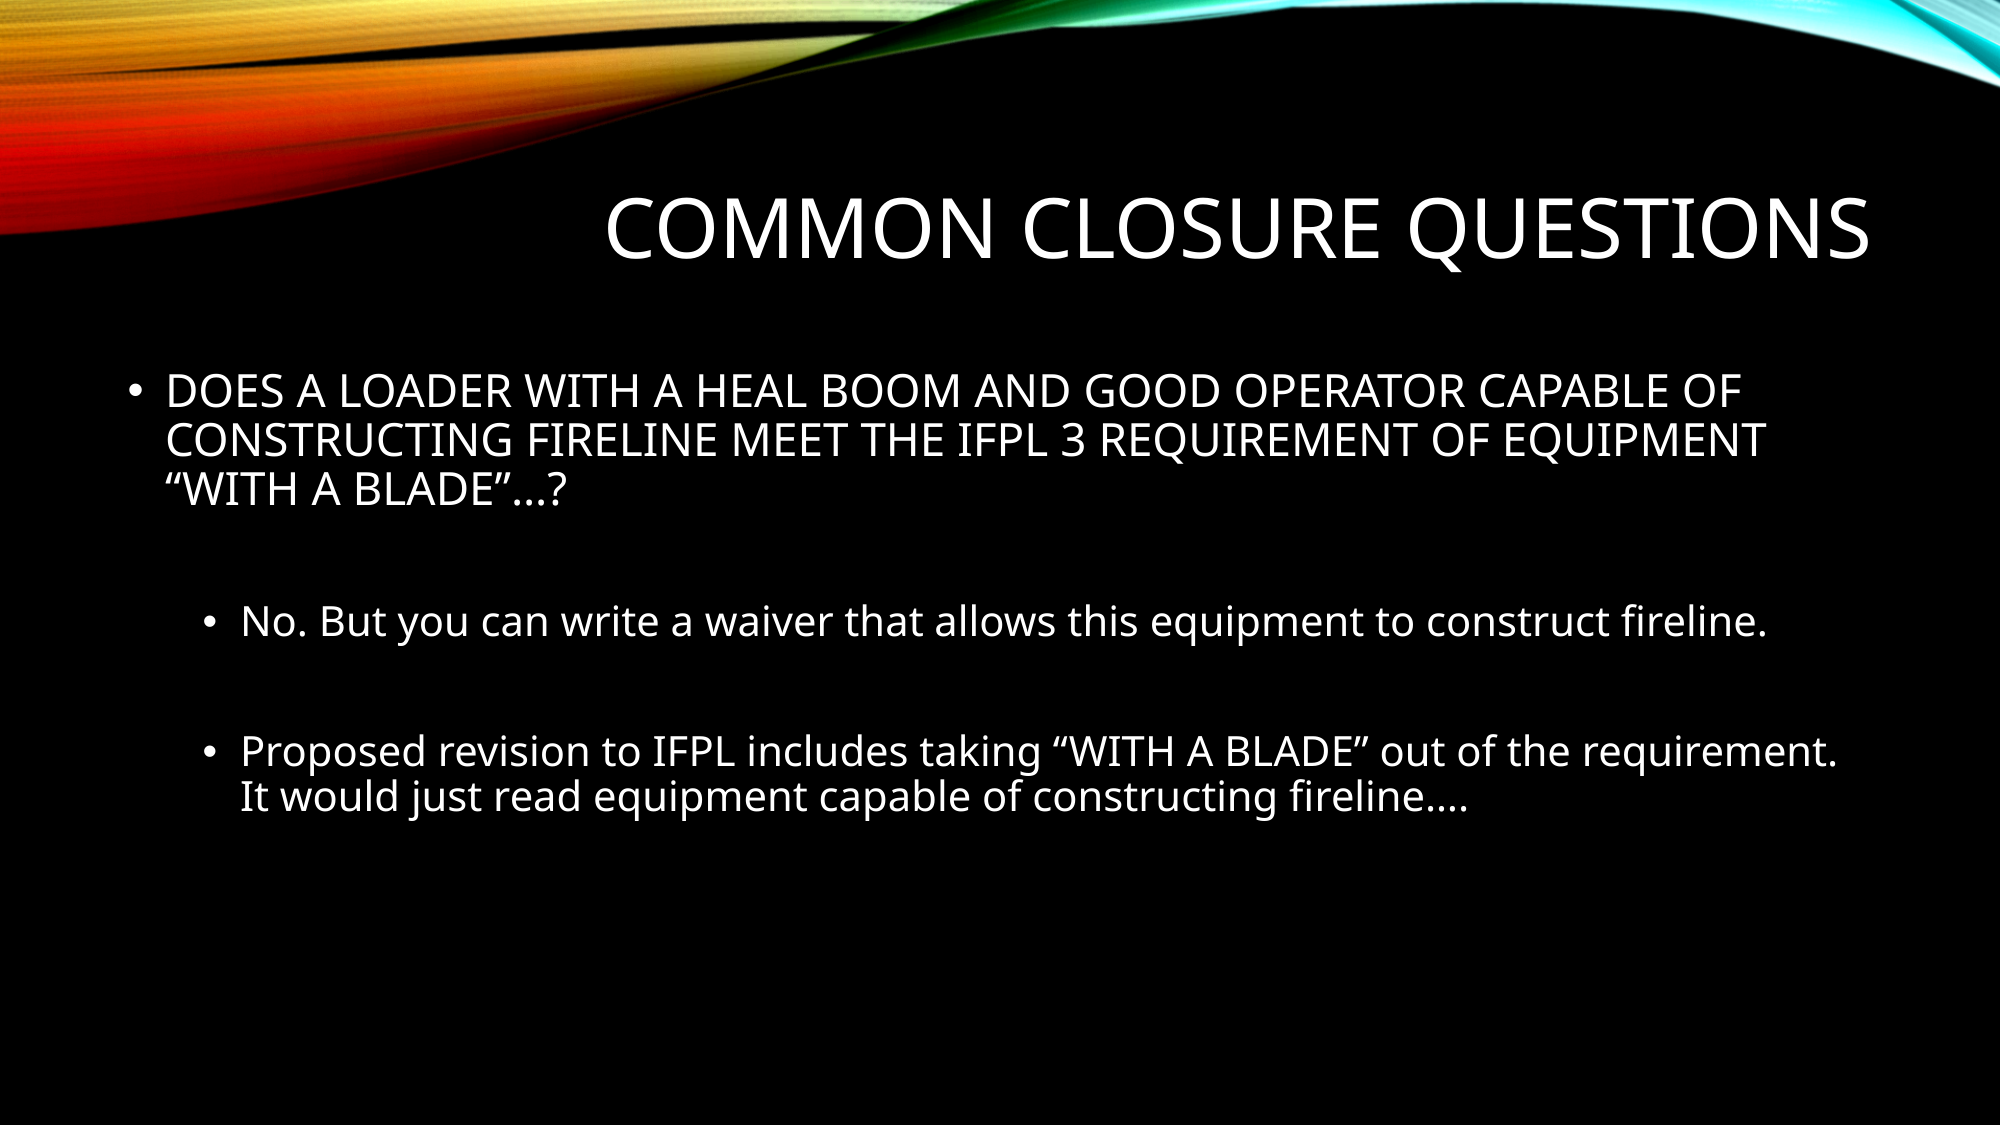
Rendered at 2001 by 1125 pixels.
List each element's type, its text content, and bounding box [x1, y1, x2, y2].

picture [0, 0, 2000, 237]
title Common closure questions [474, 125, 1888, 338]
list DOES A LOADER WITH A HEAL BOOM AND GOOD OPERATOR CAPABLE OF CONSTRUCTING FIRELINE MEET THE IFPL 3 REQUIREMENT OF EQUIPMENT “WITH A BLADE”…? No. But you can write a waiver that allows this equipment to construct fireline. Proposed revision to IFPL includes taking “WITH A BLADE” out of the requirement. It would just read equipment capable of constructing fireline…. [112, 360, 1888, 1070]
